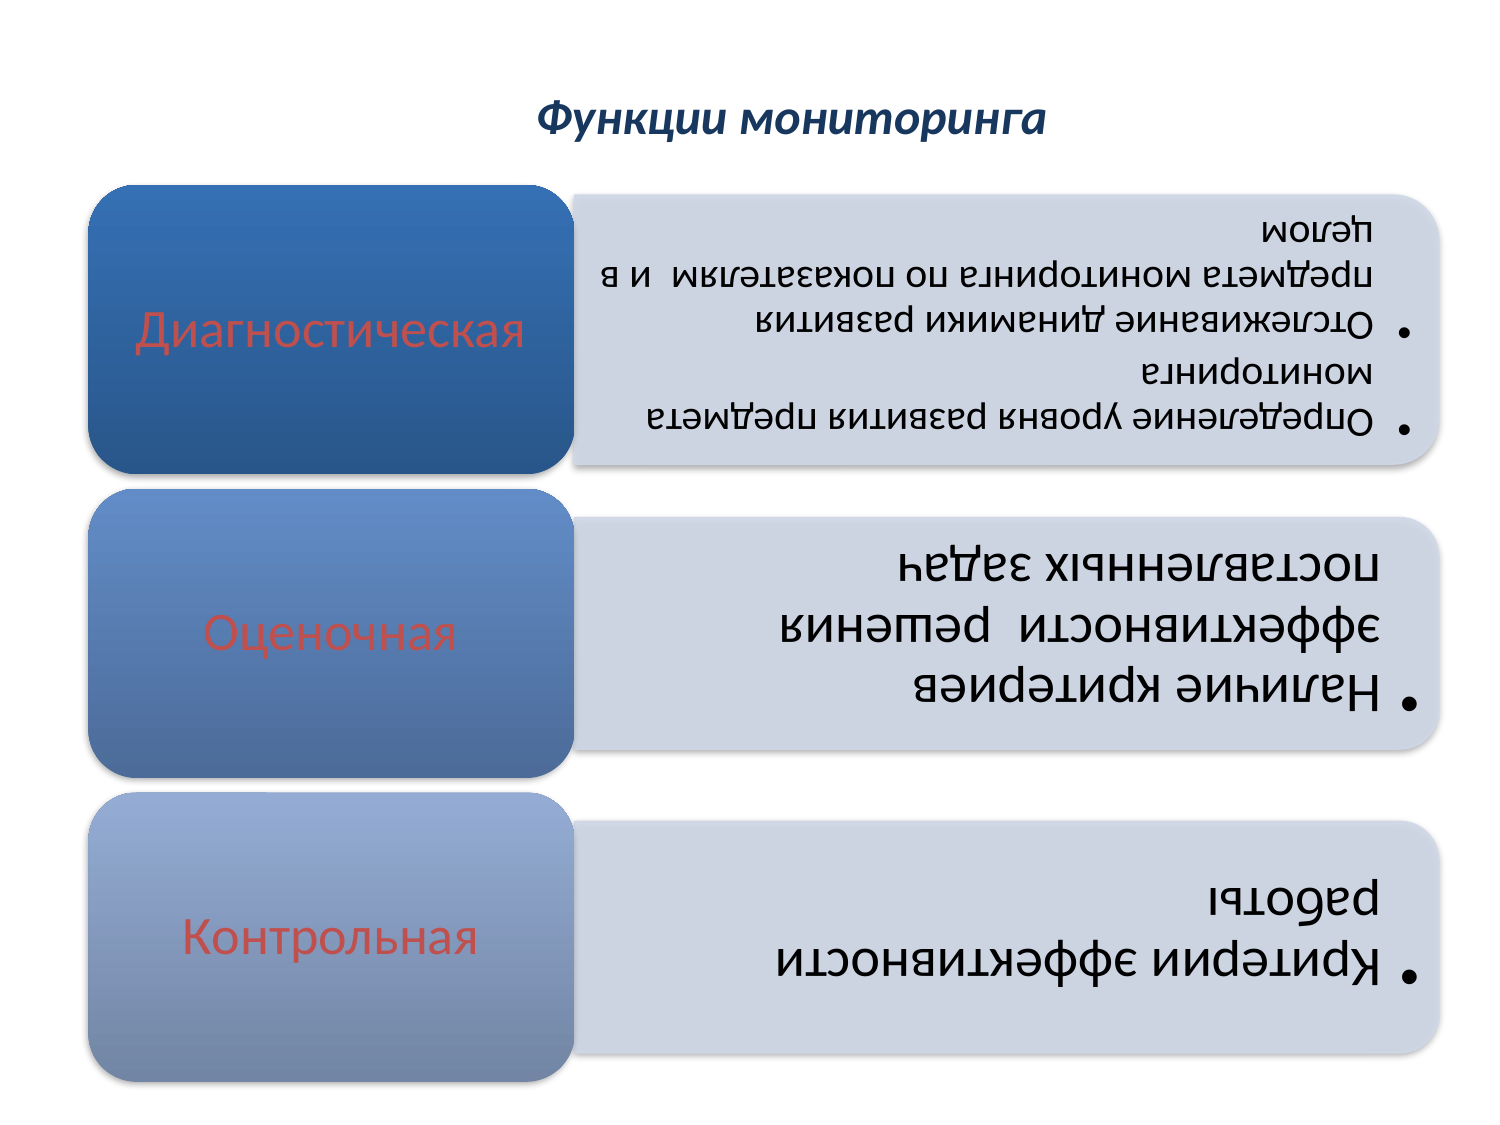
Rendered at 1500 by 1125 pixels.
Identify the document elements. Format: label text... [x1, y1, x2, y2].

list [88, 184, 1439, 1083]
title Функции мониторинга [76, 0, 1427, 230]
